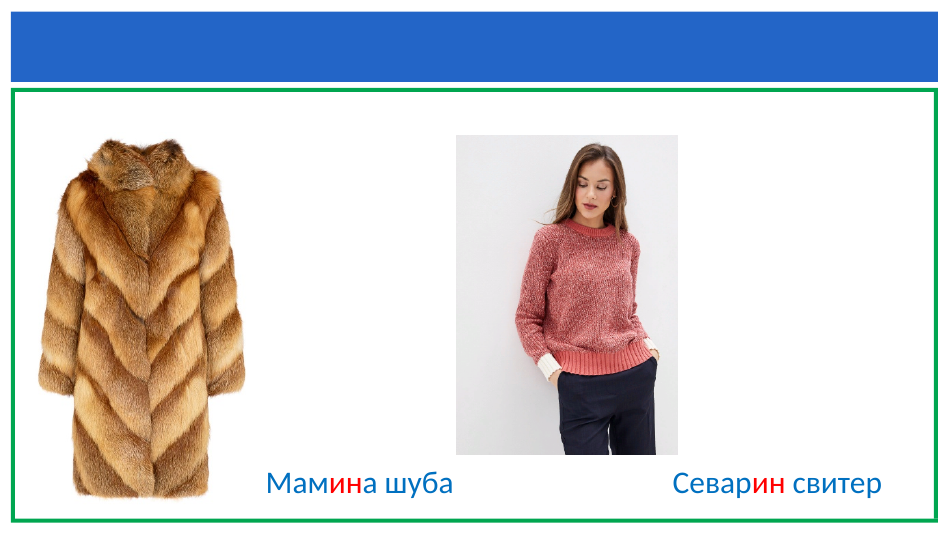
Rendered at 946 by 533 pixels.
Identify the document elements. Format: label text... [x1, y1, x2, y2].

picture [16, 132, 267, 509]
text_box Мамина шуба [272, 454, 476, 508]
text_box Севарин свитер [657, 454, 904, 508]
picture [455, 134, 678, 455]
